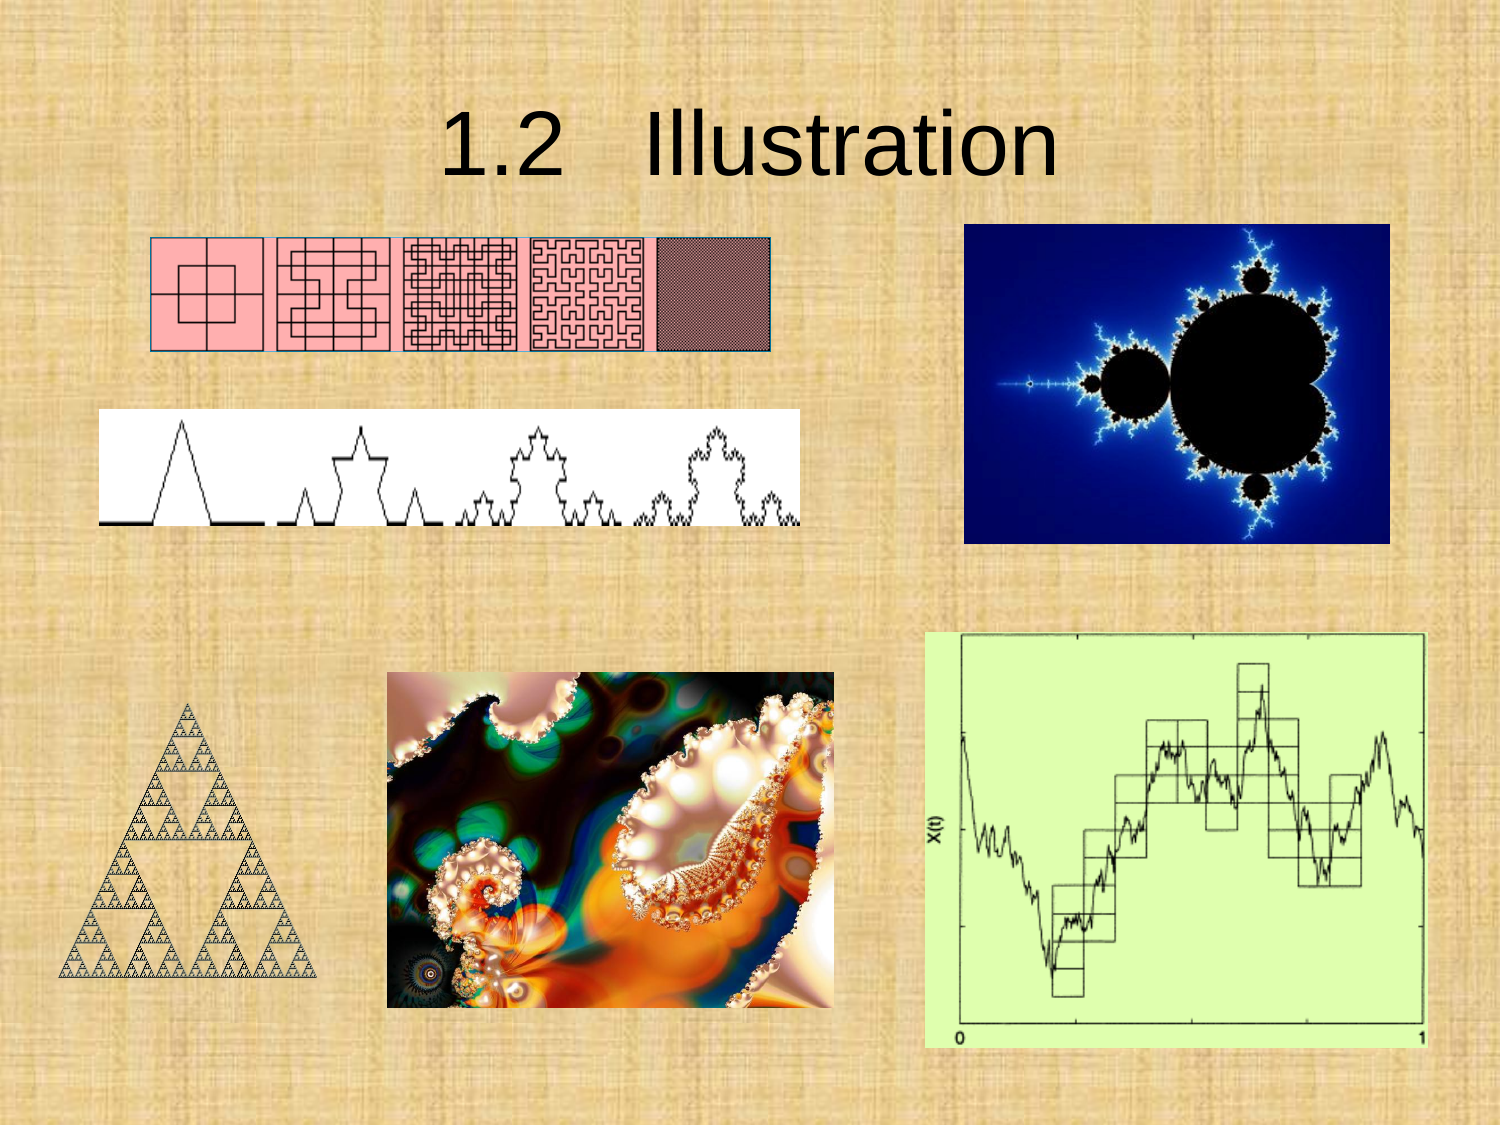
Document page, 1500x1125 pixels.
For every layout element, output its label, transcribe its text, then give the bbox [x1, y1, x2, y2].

picture [0, 0, 1500, 1125]
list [99, 408, 801, 527]
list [150, 237, 771, 352]
title 1.2 Illustration [75, 45, 1425, 233]
